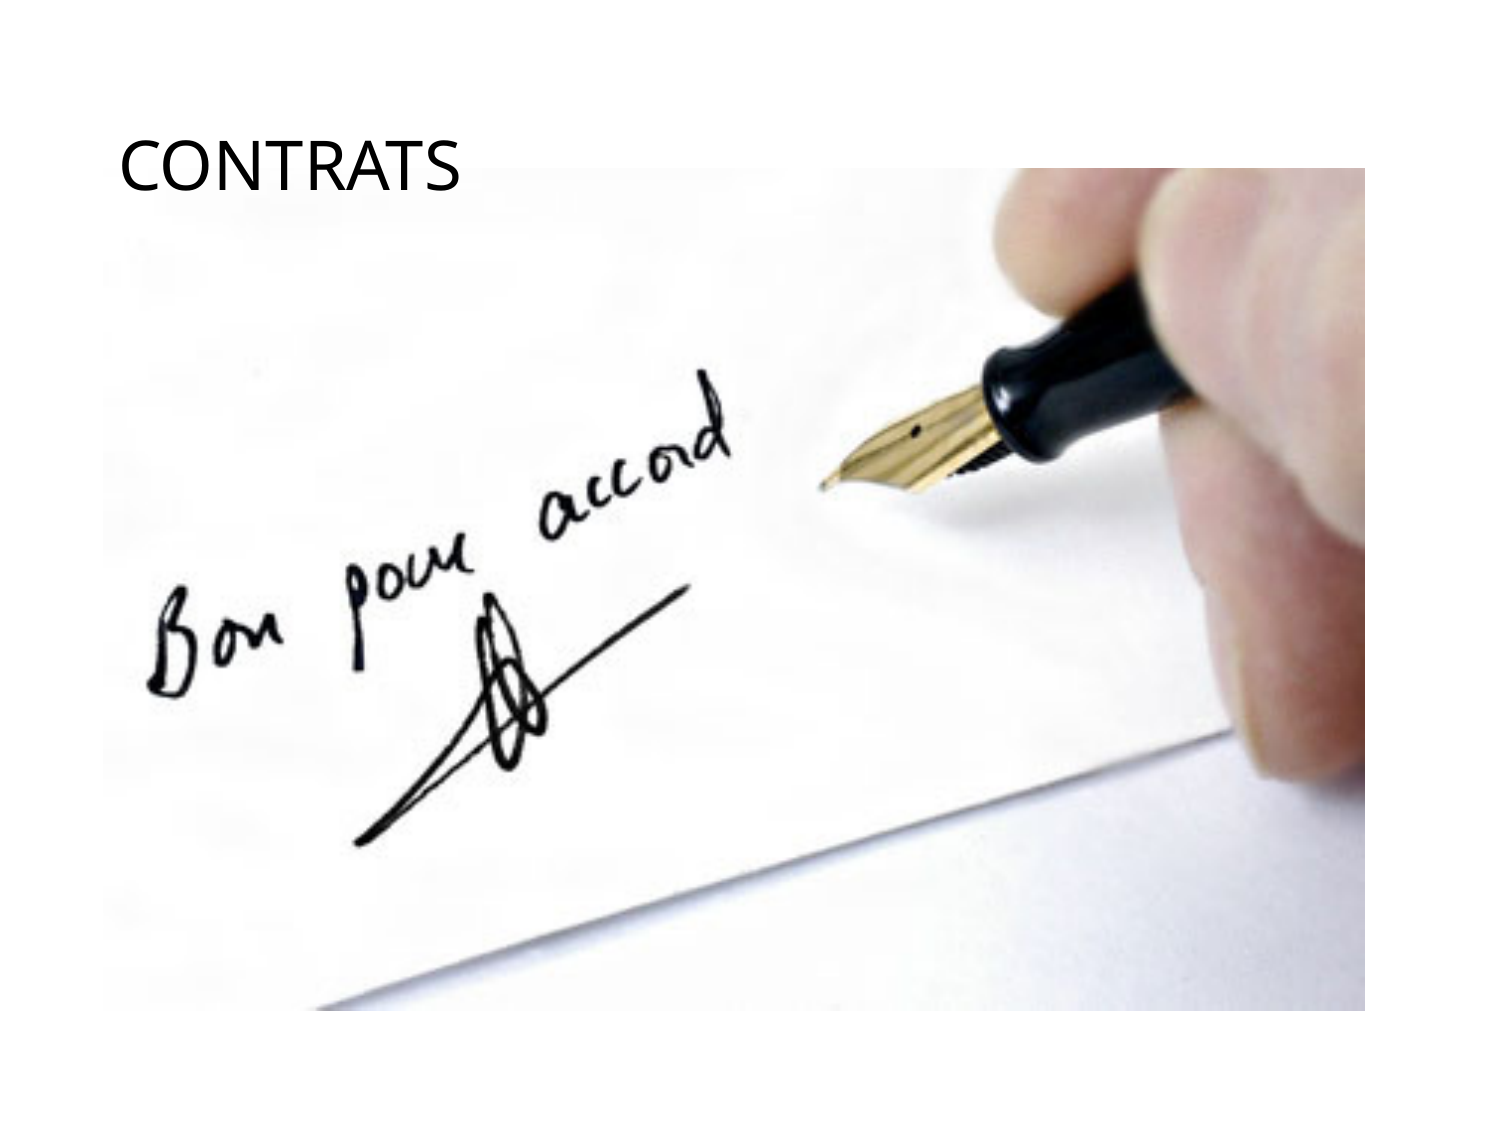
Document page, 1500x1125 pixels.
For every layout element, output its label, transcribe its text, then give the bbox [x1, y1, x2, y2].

picture [103, 168, 1365, 1011]
title CONTRATS [103, 59, 1397, 278]
